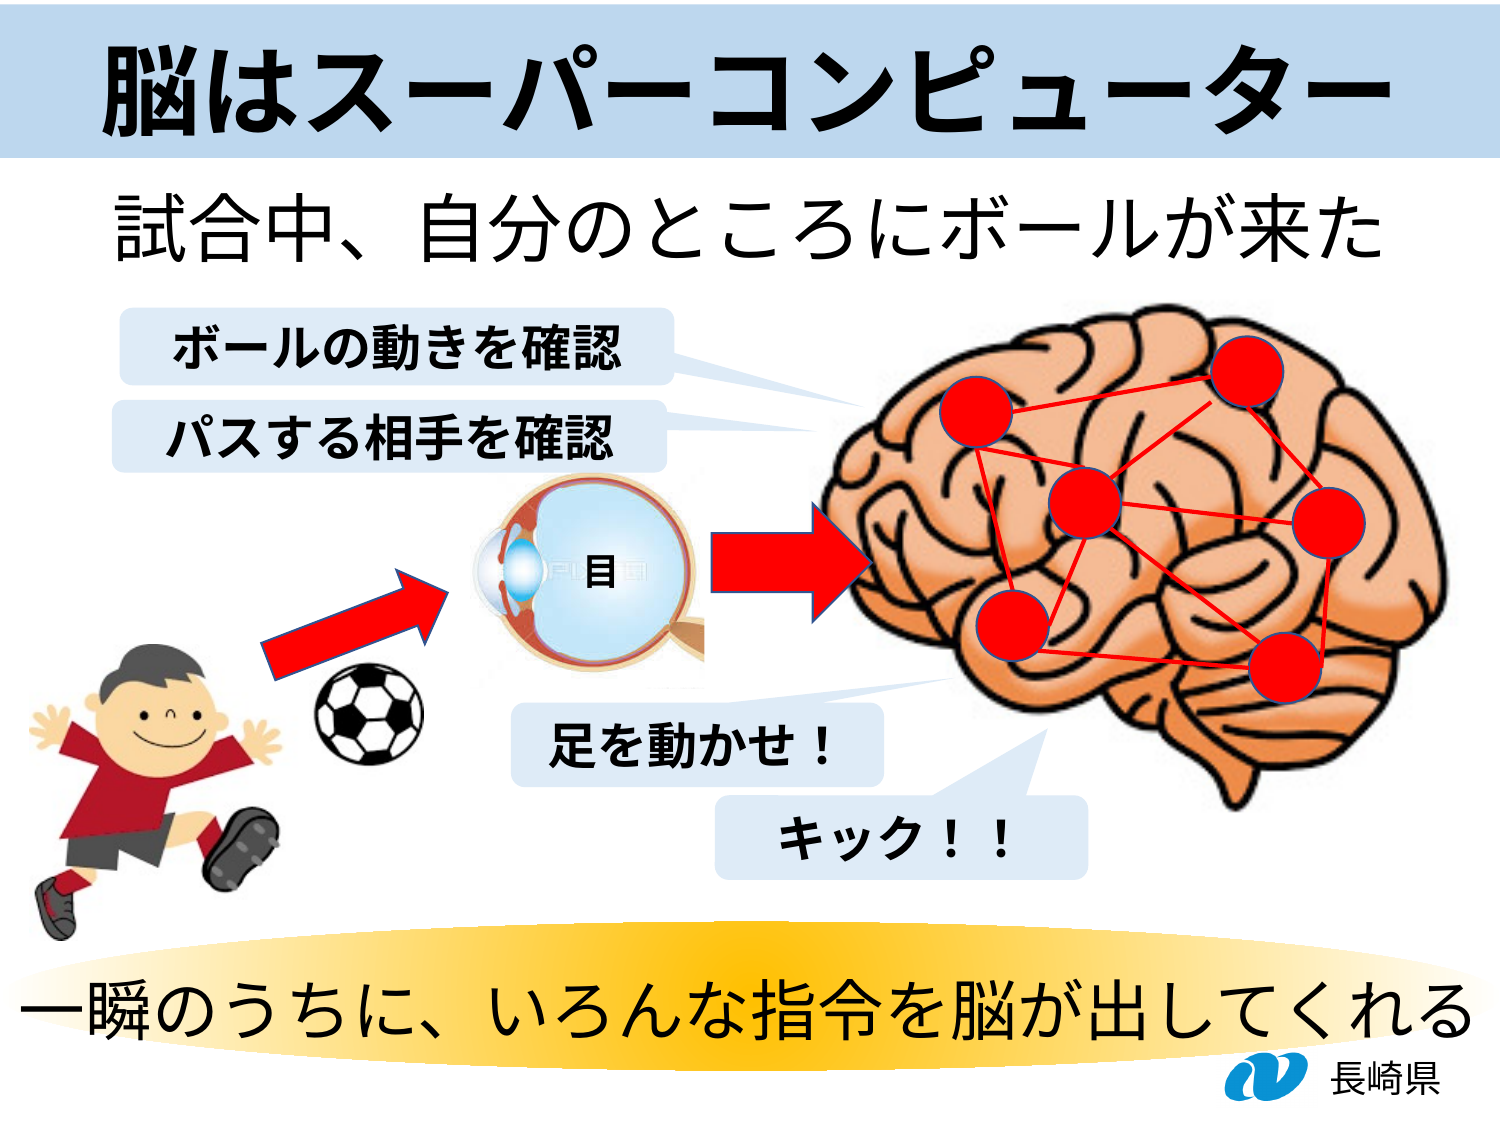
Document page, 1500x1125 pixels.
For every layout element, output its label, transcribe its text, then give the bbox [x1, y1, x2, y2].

text_box パスする相手を確認 [111, 399, 808, 473]
text_box [710, 532, 808, 594]
text_box 長崎県 [1318, 1071, 1484, 1107]
text_box ボールの動きを確認 [119, 307, 808, 397]
text_box [259, 567, 450, 647]
picture [29, 644, 424, 921]
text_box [470, 467, 705, 689]
text_box 試合中、自分のところにボールが来た [83, 174, 1416, 279]
text_box 脳はスーパーコンピューター [0, 4, 1500, 158]
picture [1216, 1071, 1318, 1108]
text_box 足を動かせ！ [510, 693, 808, 788]
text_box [808, 275, 1464, 825]
text_box キック！！ [714, 795, 1089, 880]
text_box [0, 921, 1500, 1071]
picture [1277, 1071, 1285, 1081]
